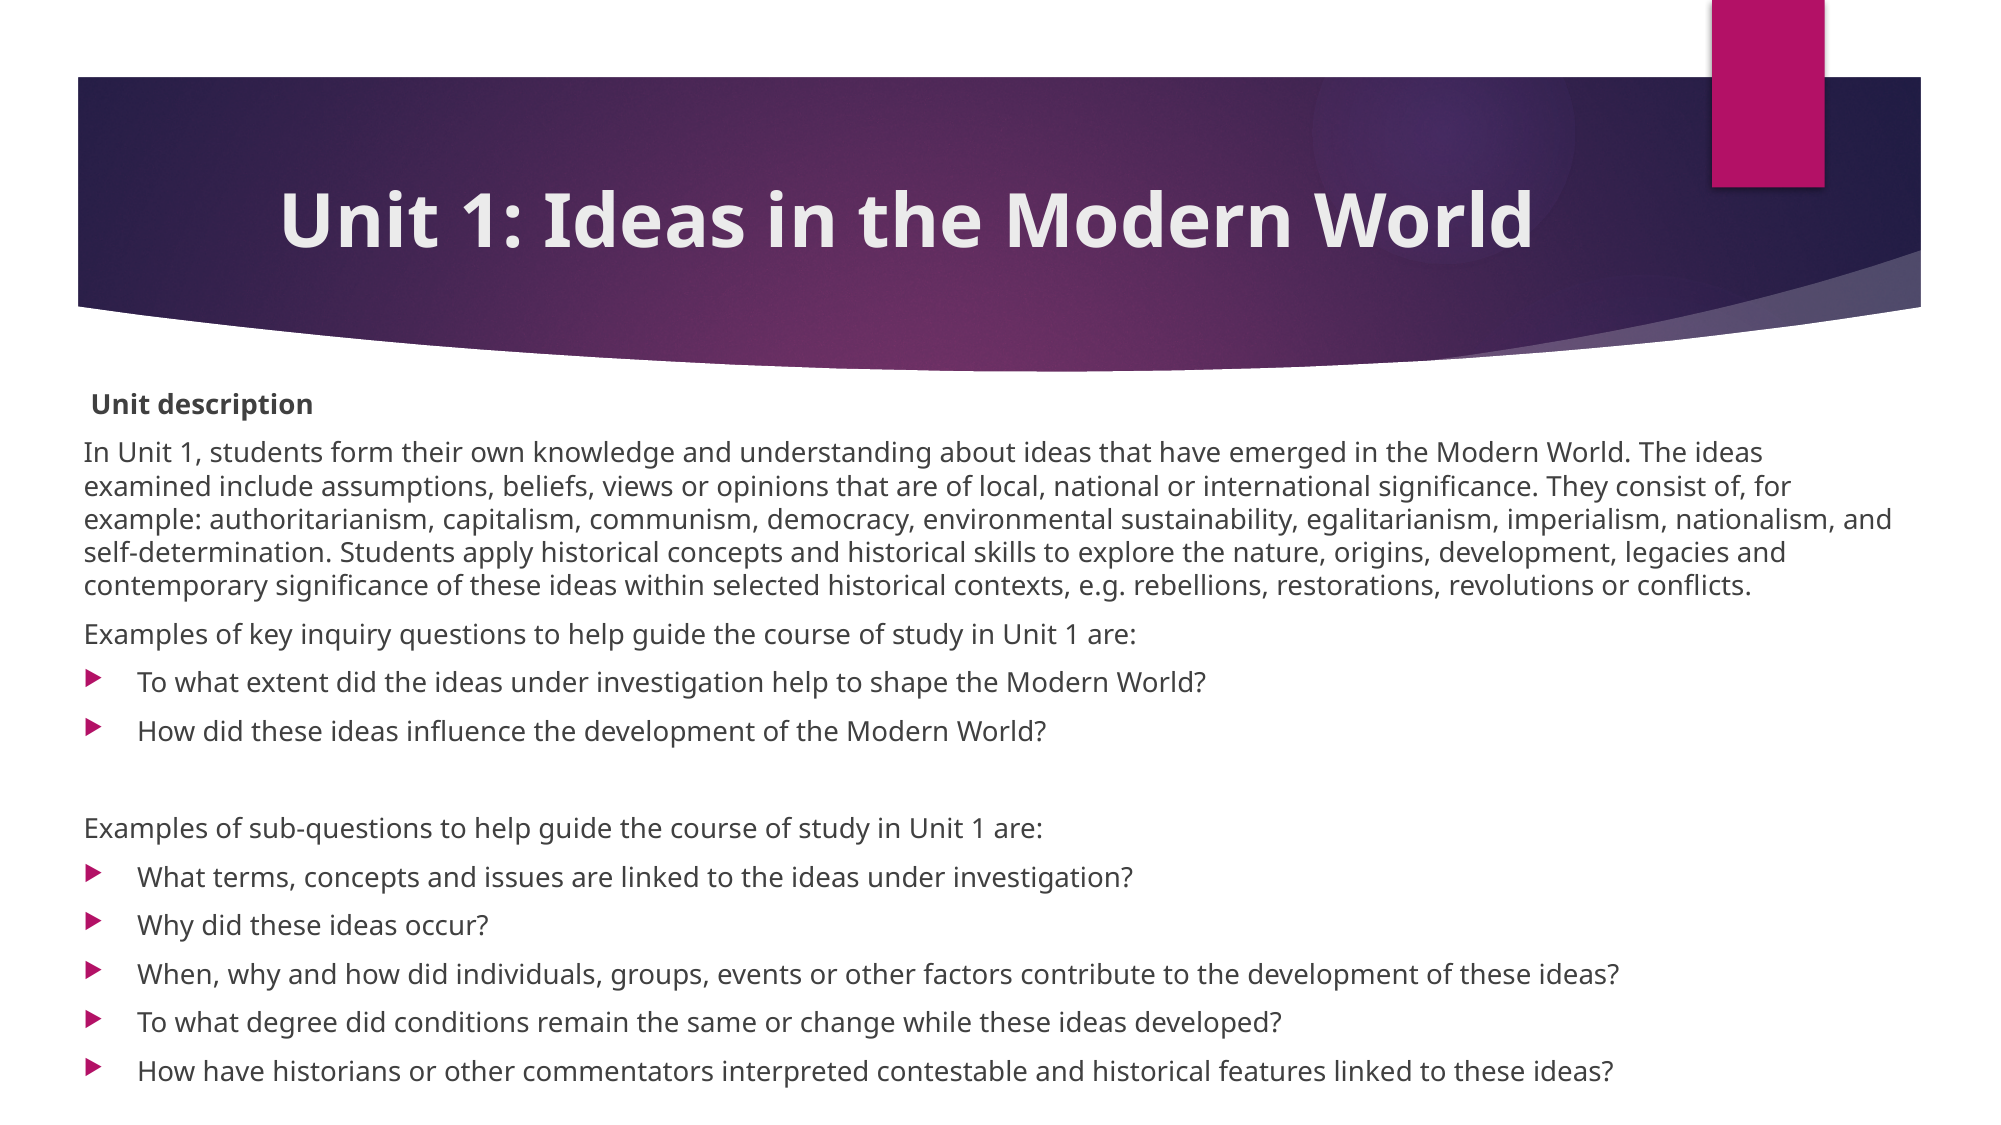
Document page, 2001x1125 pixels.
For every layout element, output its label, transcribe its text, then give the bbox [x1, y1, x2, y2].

list Unit description In Unit 1, students form their own knowledge and understanding about ideas that have emerged in the Modern World. The ideas examined include assumptions, beliefs, views or opinions that are of local, national or international significance. They consist of, for example: authoritarianism, capitalism, communism, democracy, environmental sustainability, egalitarianism, imperialism, nationalism, and self-determination. Students apply historical concepts and historical skills to explore the nature, origins, development, legacies and contemporary significance of these ideas within selected historical contexts, e.g. rebellions, restorations, revolutions or conflicts. Examples of key inquiry questions to help guide the course of study in Unit 1 are: To what extent did the ideas under investigation help to shape the Modern World? How did these ideas influence the development of the Modern World? Examples of sub-questions to help guide the course of study in Unit 1 are: What terms, concepts and issues are linked to the ideas under investigation? Why did these ideas occur? When, why and how did individuals, groups, events or other factors contribute to the development of these ideas? To what degree did conditions remain the same or change while these ideas developed? How have historians or other commentators interpreted contestable and historical features linked to these ideas? [68, 378, 1914, 1100]
title Unit 1: Ideas in the Modern World [189, 114, 1627, 231]
